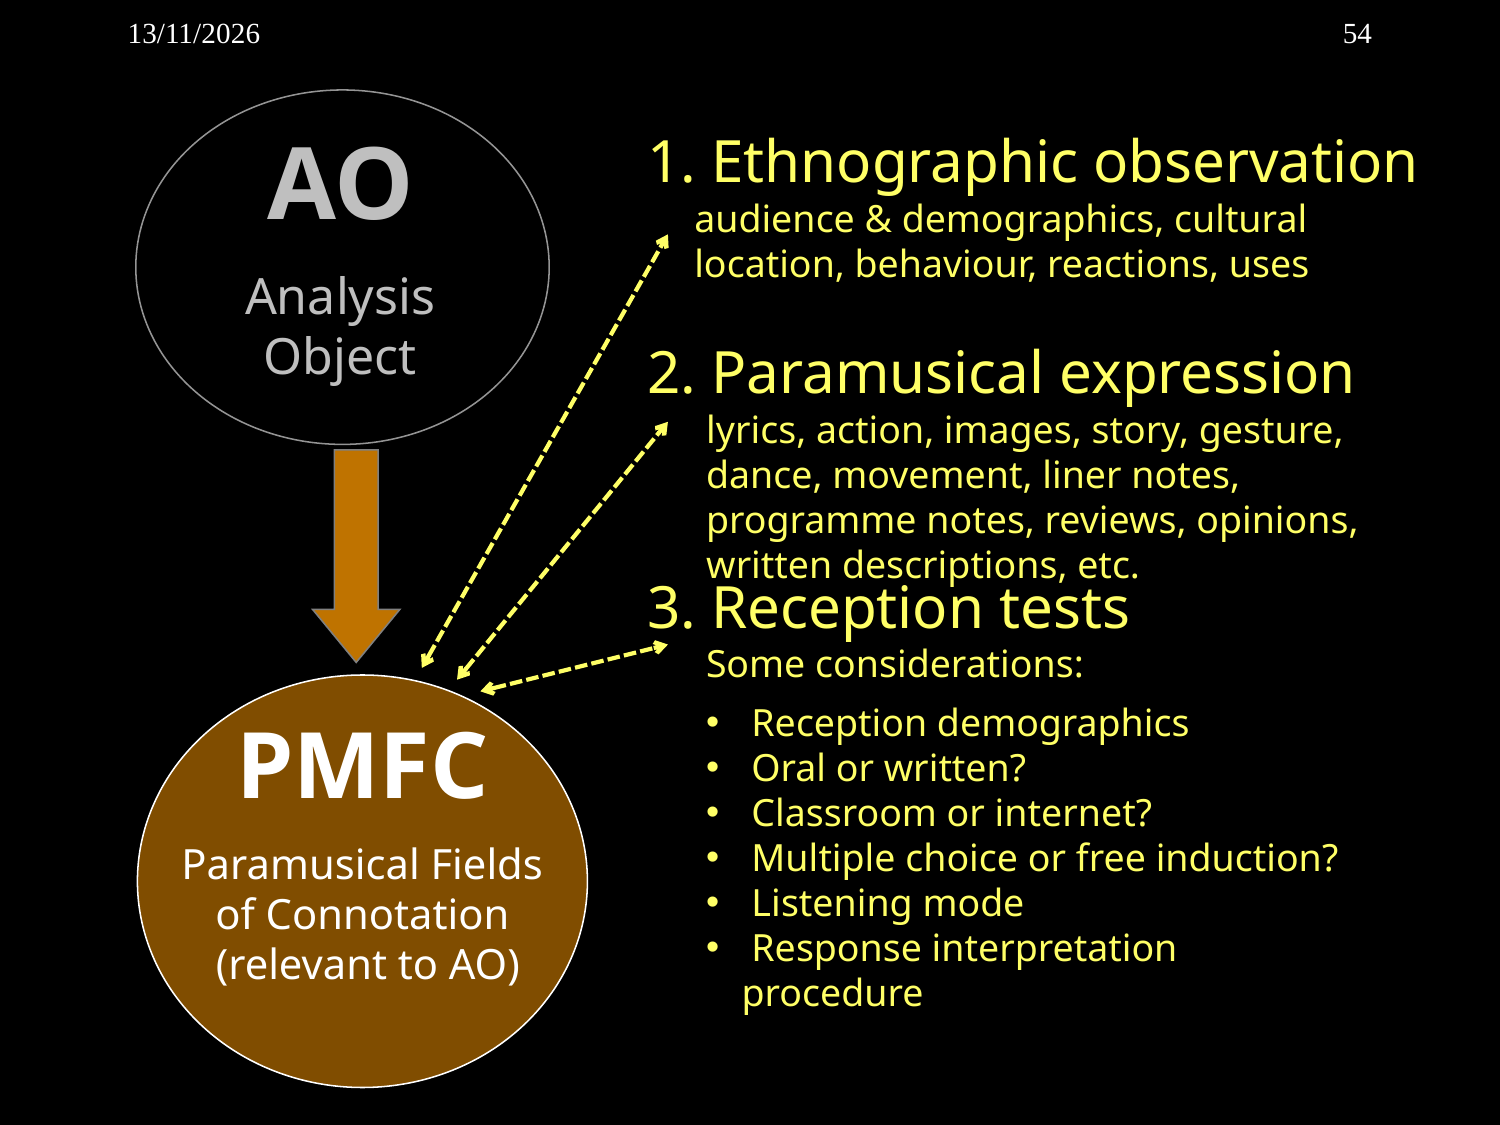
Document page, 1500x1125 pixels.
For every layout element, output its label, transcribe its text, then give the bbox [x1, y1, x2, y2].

text_box 2. Paramusical expression [763, 328, 1447, 398]
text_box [327, 327, 762, 575]
text_box AO Analysis Object [171, 111, 510, 392]
text_box 3. Reception tests [697, 562, 1266, 648]
text_box 1. Ethnographic observation [632, 117, 1500, 202]
text_box [195, 392, 322, 444]
text_box [175, 996, 550, 1088]
text_box [510, 163, 550, 326]
text_box [312, 583, 400, 663]
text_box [480, 644, 669, 692]
text_box lyrics, action, images, story, gesture, dance, movement, liner notes, programme notes, reviews, opinions, written descriptions, etc. [766, 398, 1465, 594]
text_box Some considerations: [691, 632, 1161, 691]
text_box audience & demographics, cultural location, behaviour, reactions, uses [679, 187, 1442, 293]
text_box Reception demographics Oral or written? Classroom or internet? Multiple choice or free induction? Listening mode Response interpretation procedure [691, 691, 1372, 1022]
text_box PMFC Paramusical Fields of Connotation (relevant to AO) [99, 699, 625, 996]
text_box [244, 89, 441, 111]
text_box [256, 675, 468, 699]
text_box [433, 445, 692, 657]
slide_number 54 [1074, 7, 1388, 83]
text_box [135, 168, 171, 367]
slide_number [112, 7, 426, 83]
